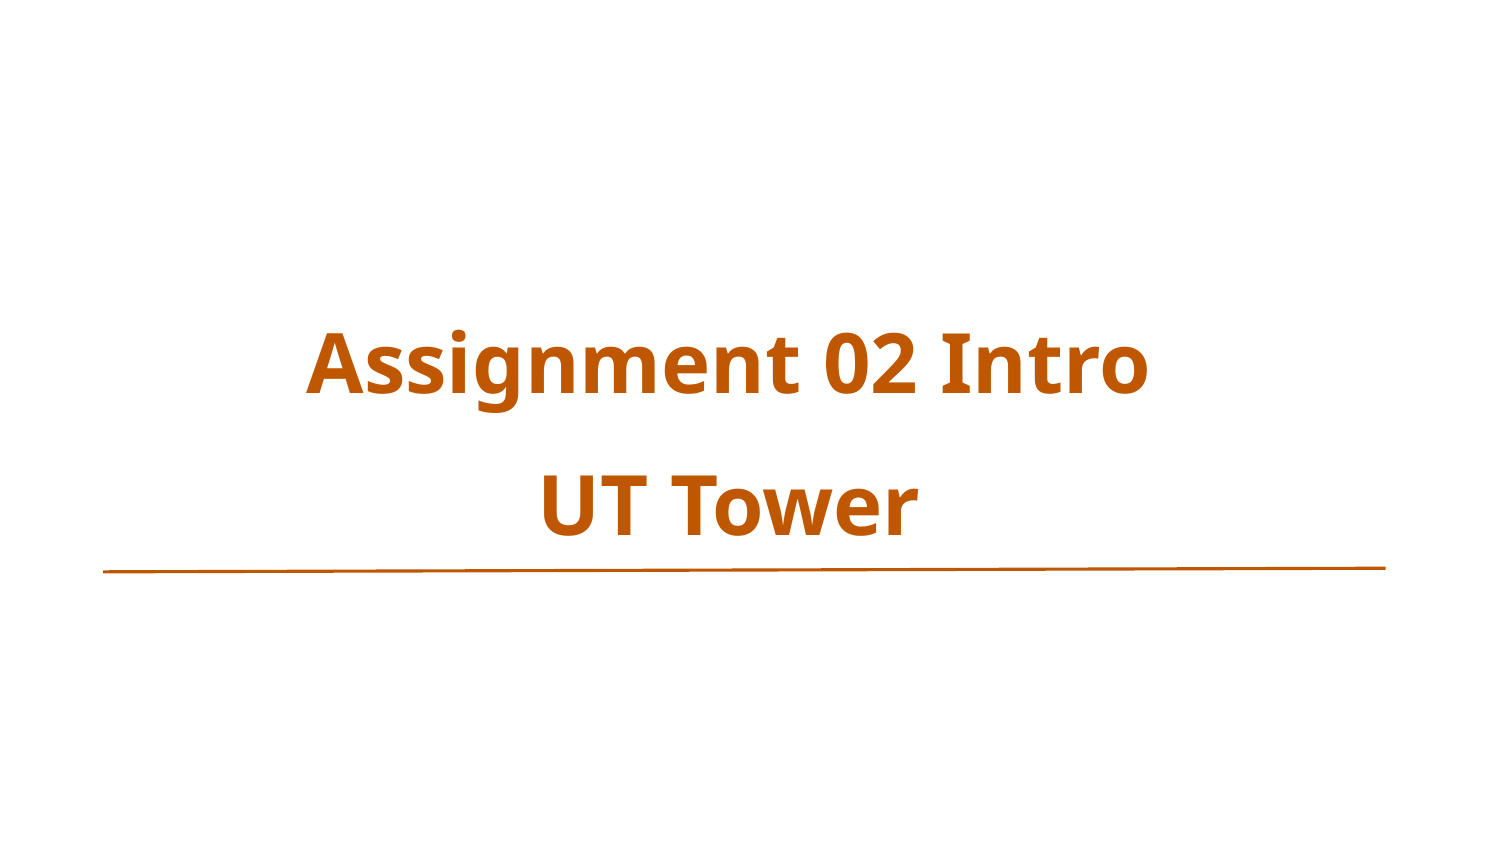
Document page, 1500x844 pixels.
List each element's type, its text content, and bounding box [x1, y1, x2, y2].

text_box Assignment 02 Intro UT Tower [82, 271, 1377, 560]
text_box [102, 567, 1386, 573]
